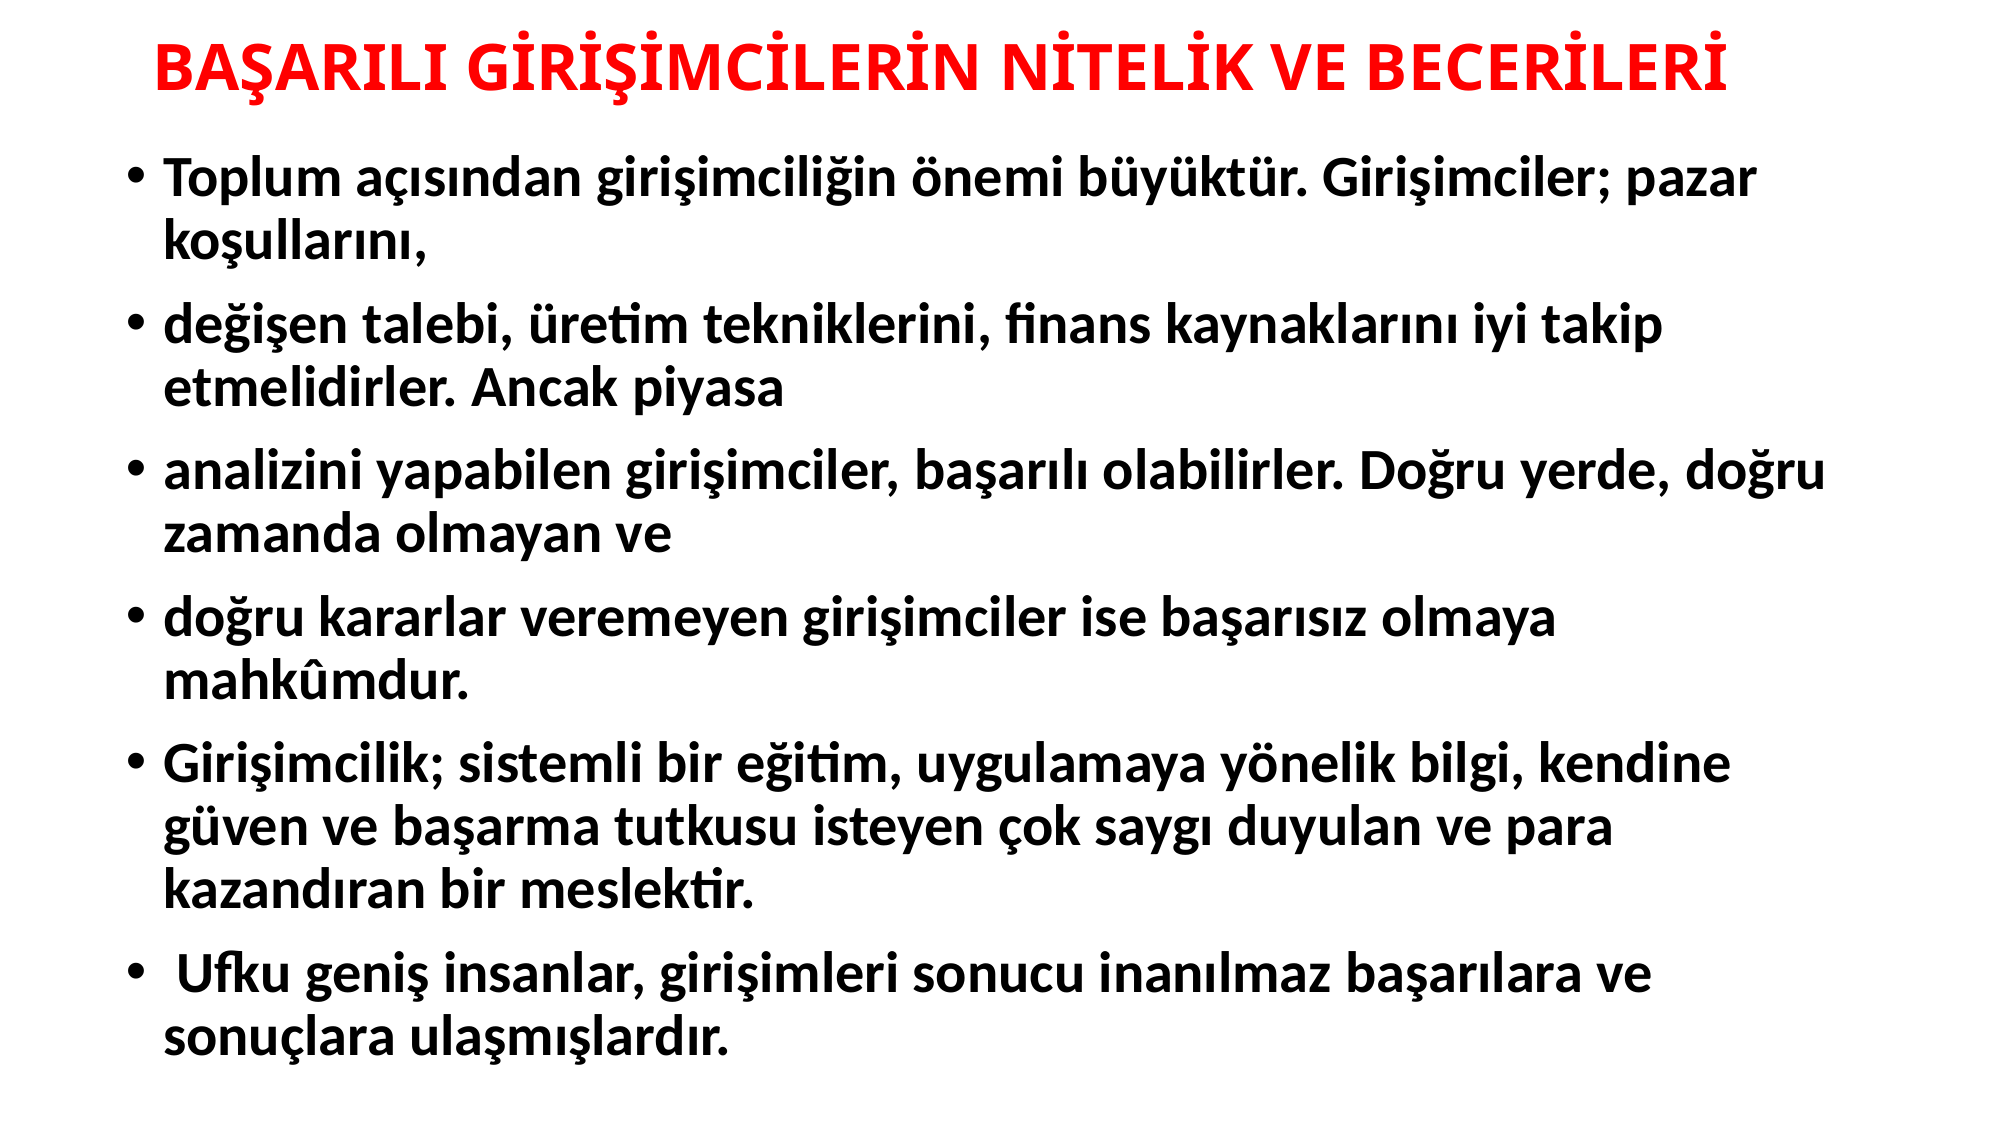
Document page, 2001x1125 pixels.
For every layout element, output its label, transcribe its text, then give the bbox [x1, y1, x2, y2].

list Toplum açısından girişimciliğin önemi büyüktür. Girişimciler; pazar koşullarını, değişen talebi, üretim tekniklerini, finans kaynaklarını iyi takip etmelidirler. Ancak piyasa analizini yapabilen girişimciler, başarılı olabilirler. Doğru yerde, doğru zamanda olmayan ve doğru kararlar veremeyen girişimciler ise başarısız olmaya mahkûmdur. Girişimcilik; sistemli bir eğitim, uygulamaya yönelik bilgi, kendine güven ve başarma tutkusu isteyen çok saygı duyulan ve para kazandıran bir meslektir. Ufku geniş insanlar, girişimleri sonucu inanılmaz başarılara ve sonuçlara ulaşmışlardır. [110, 139, 1863, 1103]
title BAŞARILI GİRİŞİMCİLERİN NİTELİK VE BECERİLERİ [137, 0, 1863, 139]
